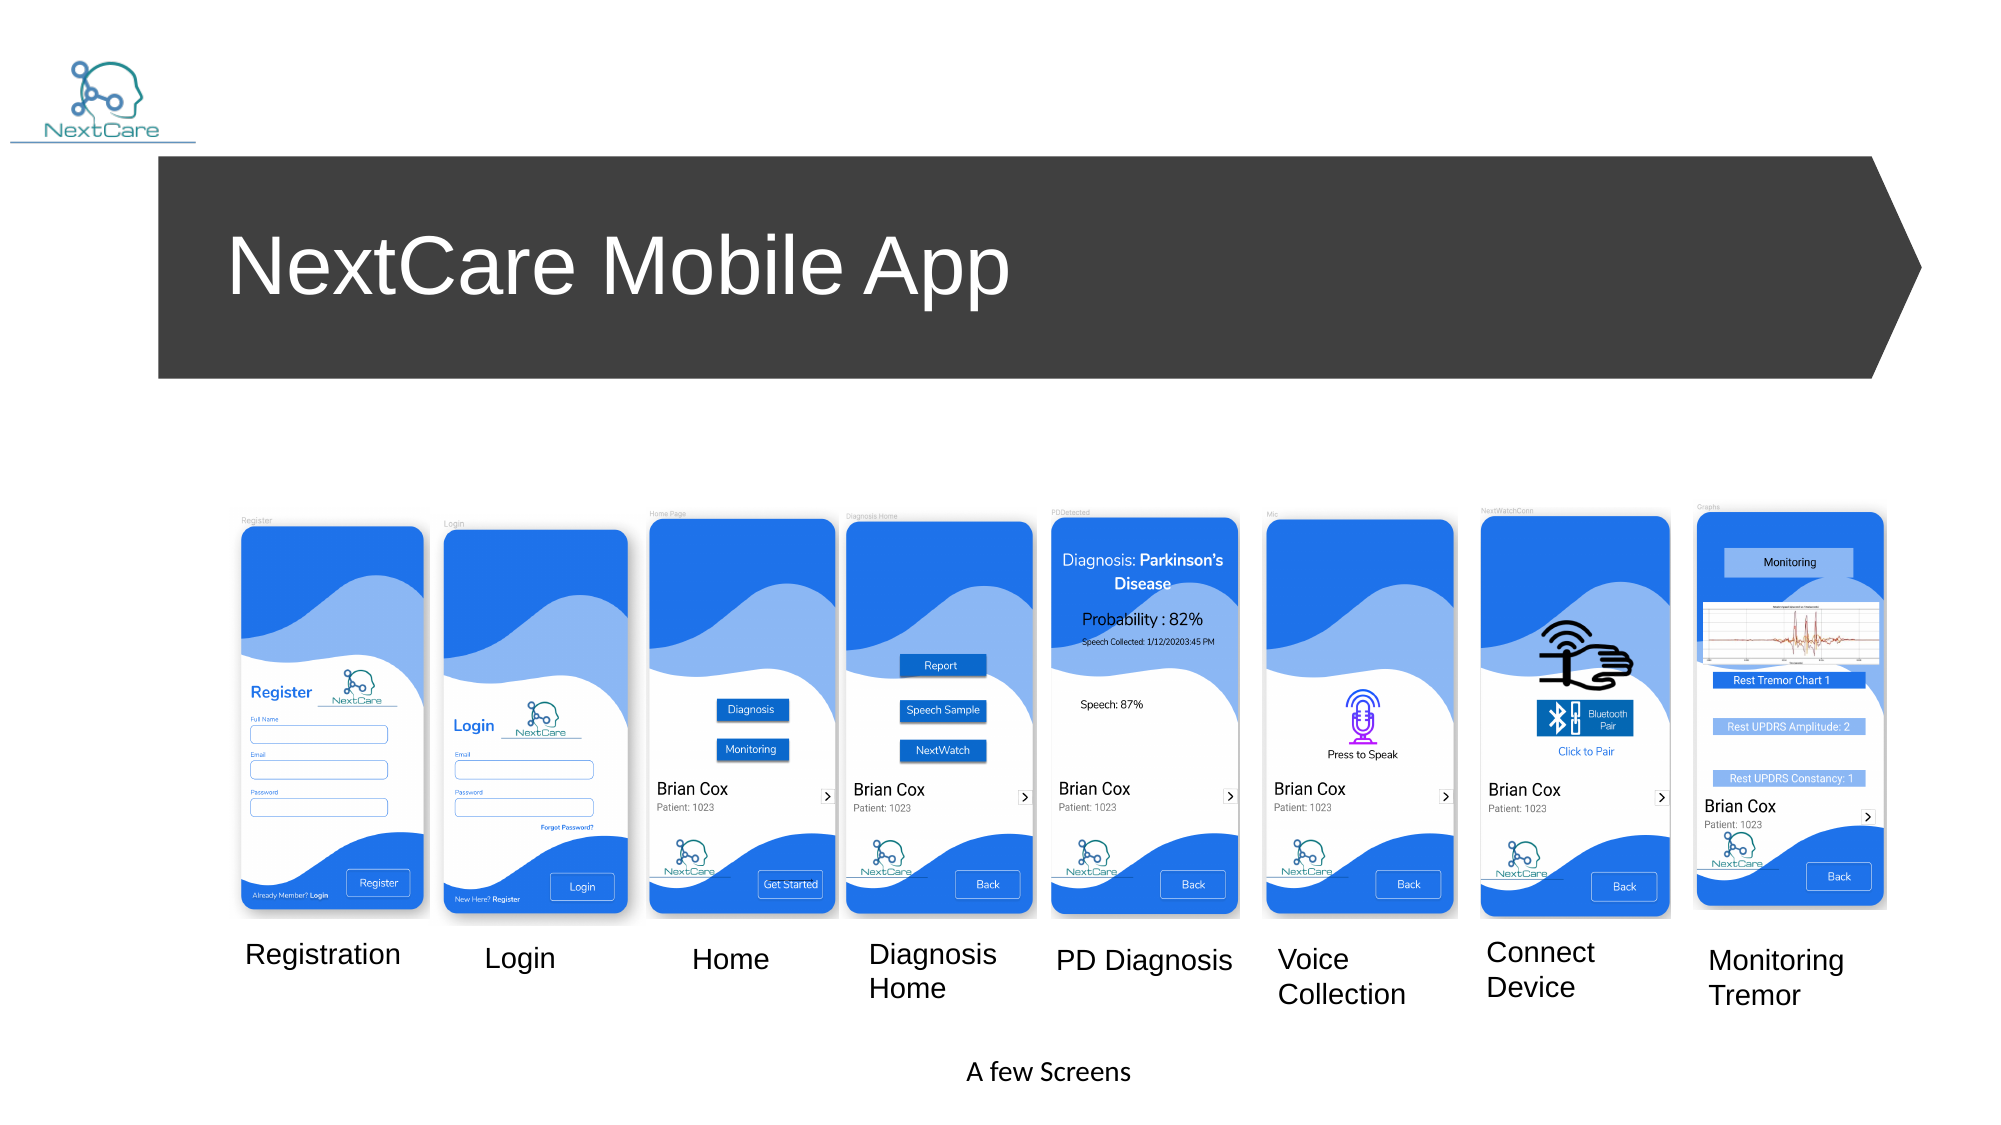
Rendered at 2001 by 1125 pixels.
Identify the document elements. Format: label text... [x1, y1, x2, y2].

text_box A few Screens [951, 1037, 1166, 1103]
picture [0, 0, 206, 206]
title NextCare Mobile App [211, 197, 1856, 339]
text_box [229, 498, 1888, 1020]
text_box [158, 156, 1922, 379]
